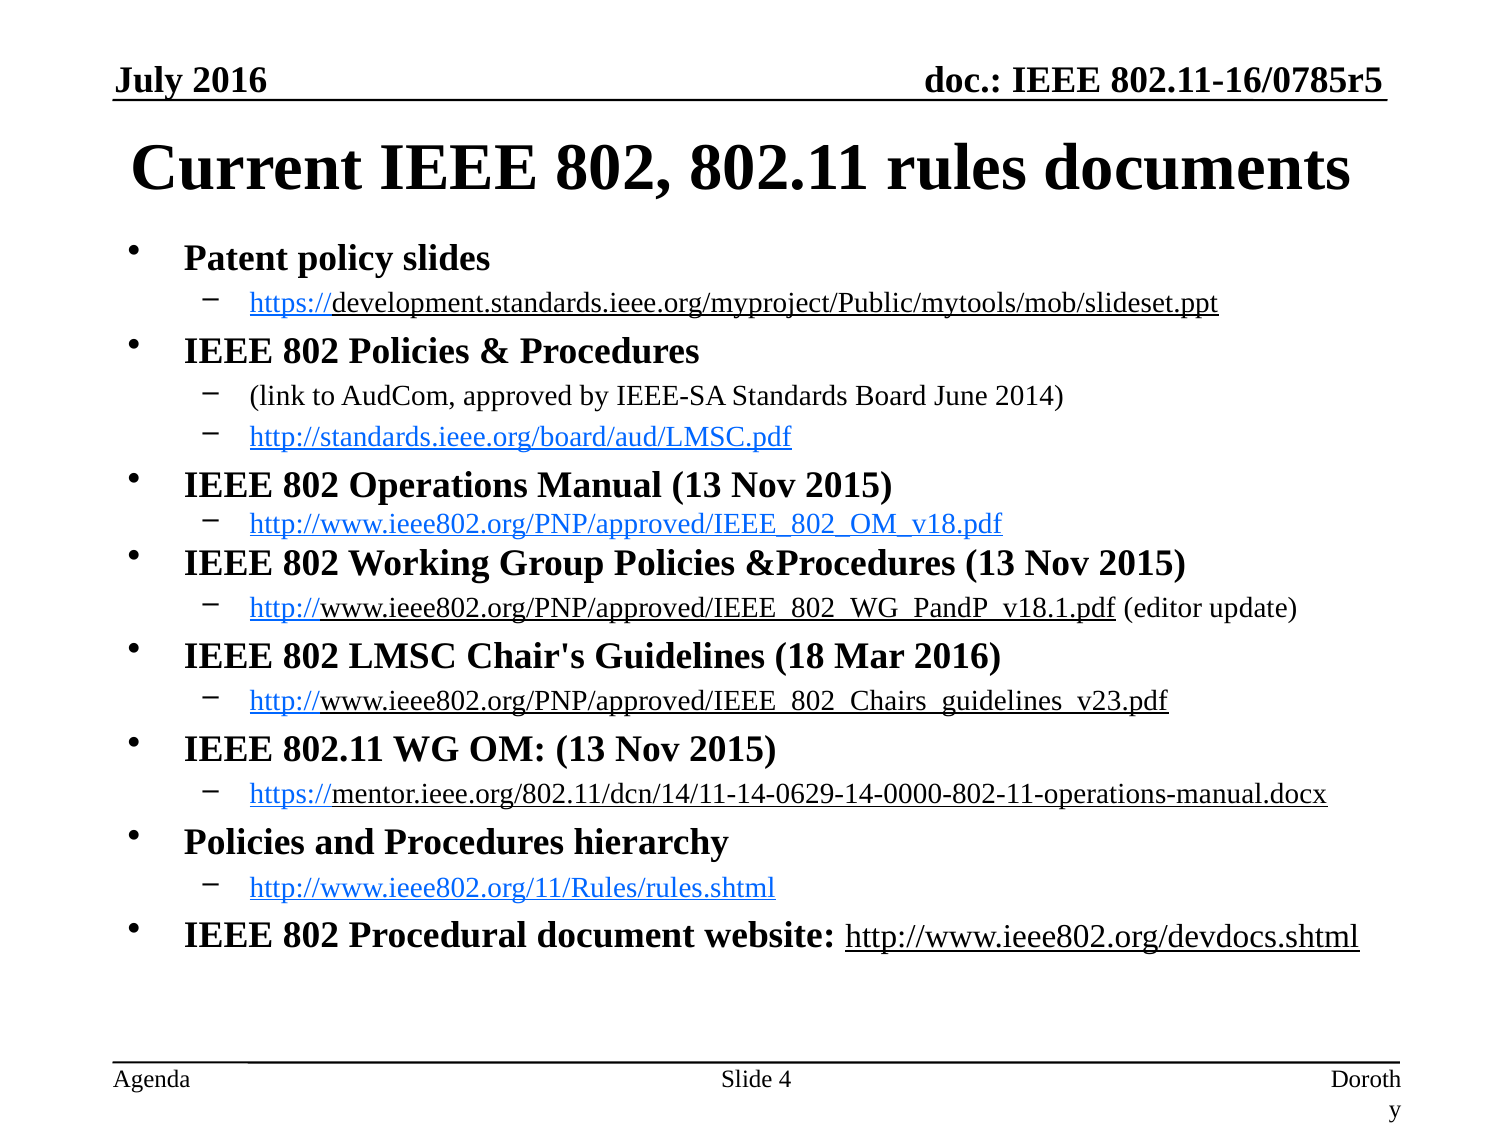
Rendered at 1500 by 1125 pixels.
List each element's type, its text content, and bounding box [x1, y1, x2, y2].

footer Dorothy Stanley, HP Enterprise [1325, 1075, 1402, 1093]
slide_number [114, 54, 425, 100]
list Patent policy slides https://development.standards.ieee.org/myproject/Public/mytools/mob/slideset.ppt IEEE 802 Policies & Procedures (link to AudCom, approved by IEEE-SA Standards Board June 2014) http://standards.ieee.org/board/aud/LMSC.pdf IEEE 802 Operations Manual (13 Nov 2015) http://www.ieee802.org/PNP/approved/IEEE_802_OM_v18.pdf IEEE 802 Working Group Policies &Procedures (13 Nov 2015) http://www.ieee802.org/PNP/approved/IEEE_802_WG_PandP_v18.1.pdf (editor update) IEEE 802 LMSC Chair's Guidelines (18 Mar 2016) http://www.ieee802.org/PNP/approved/IEEE_802_Chairs_guidelines_v23.pdf IEEE 802.11 WG OM: (13 Nov 2015) https://mentor.ieee.org/802.11/dcn/14/11-14-0629-14-0000-802-11-operations-manual.docx Policies and Procedures hierarchy http://www.ieee802.org/11/Rules/rules.shtml IEEE 802 Procedural document website: http://www.ieee802.org/devdocs.shtml [112, 224, 1463, 1075]
slide_number Slide 4 [712, 1062, 800, 1093]
title Current IEEE 802, 802.11 rules documents [112, 112, 1388, 213]
